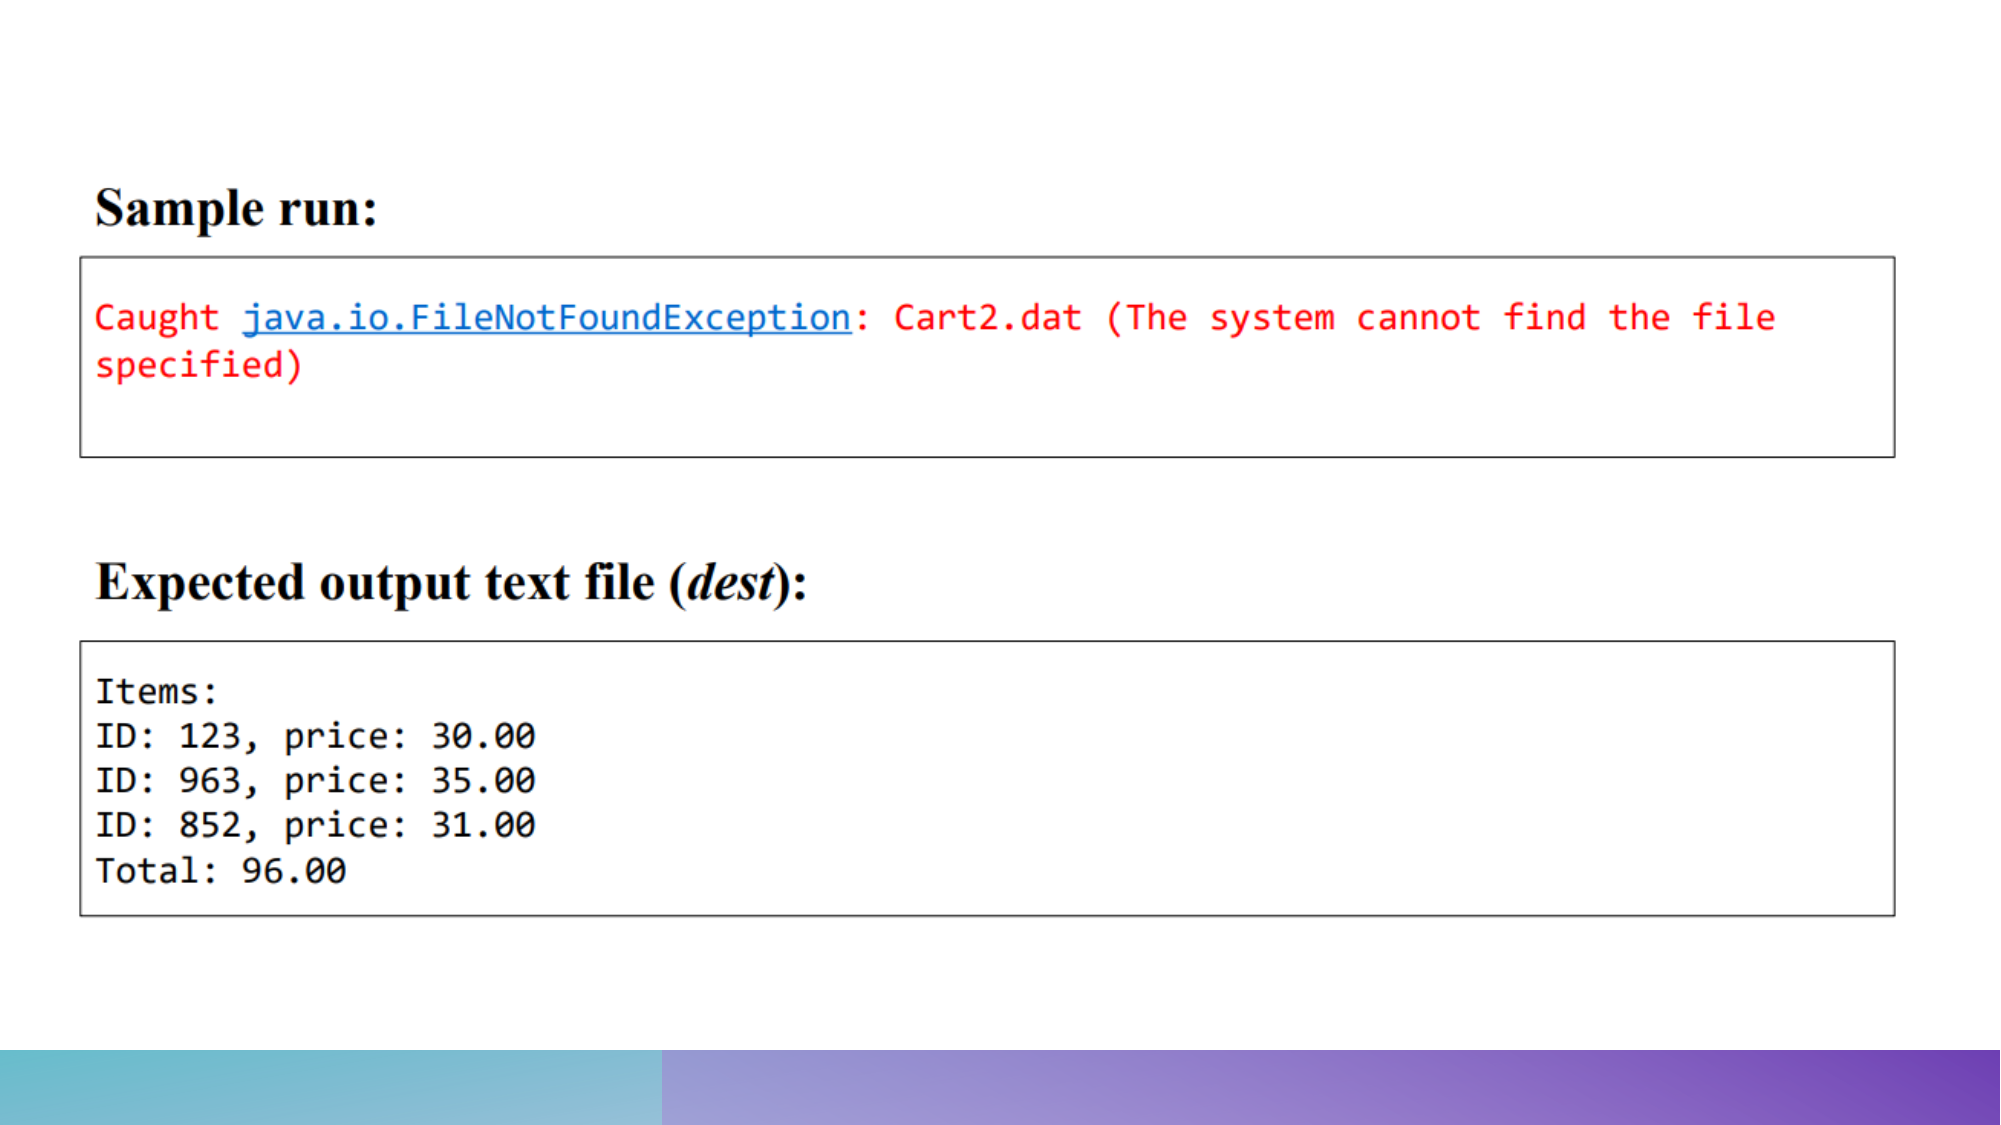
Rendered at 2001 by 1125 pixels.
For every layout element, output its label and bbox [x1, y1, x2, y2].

picture [0, 144, 2000, 981]
